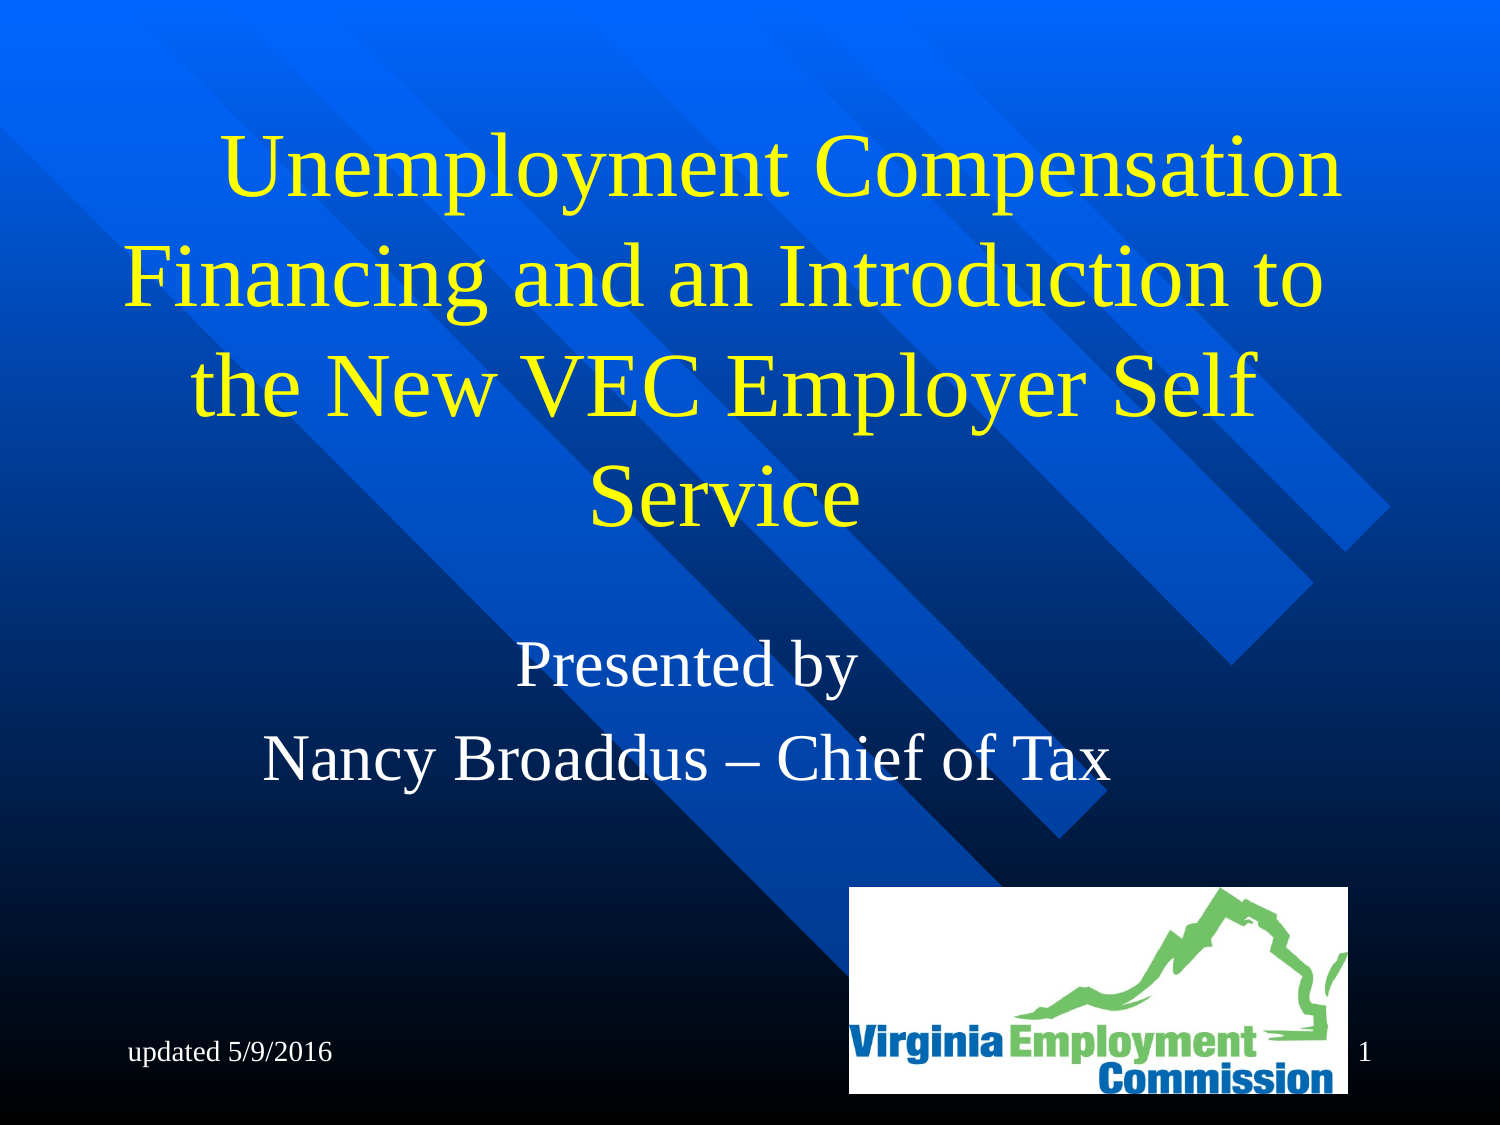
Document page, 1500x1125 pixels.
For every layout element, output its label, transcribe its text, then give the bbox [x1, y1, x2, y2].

picture [849, 887, 1348, 1095]
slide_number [111, 1024, 426, 1101]
subtitle Presented by Nancy Broaddus – Chief of Tax [162, 612, 1213, 838]
slide_number 1 [1349, 1024, 1388, 1101]
title Unemployment Compensation Financing and an Introduction to the New VEC Employer Self Service [87, 112, 1363, 538]
